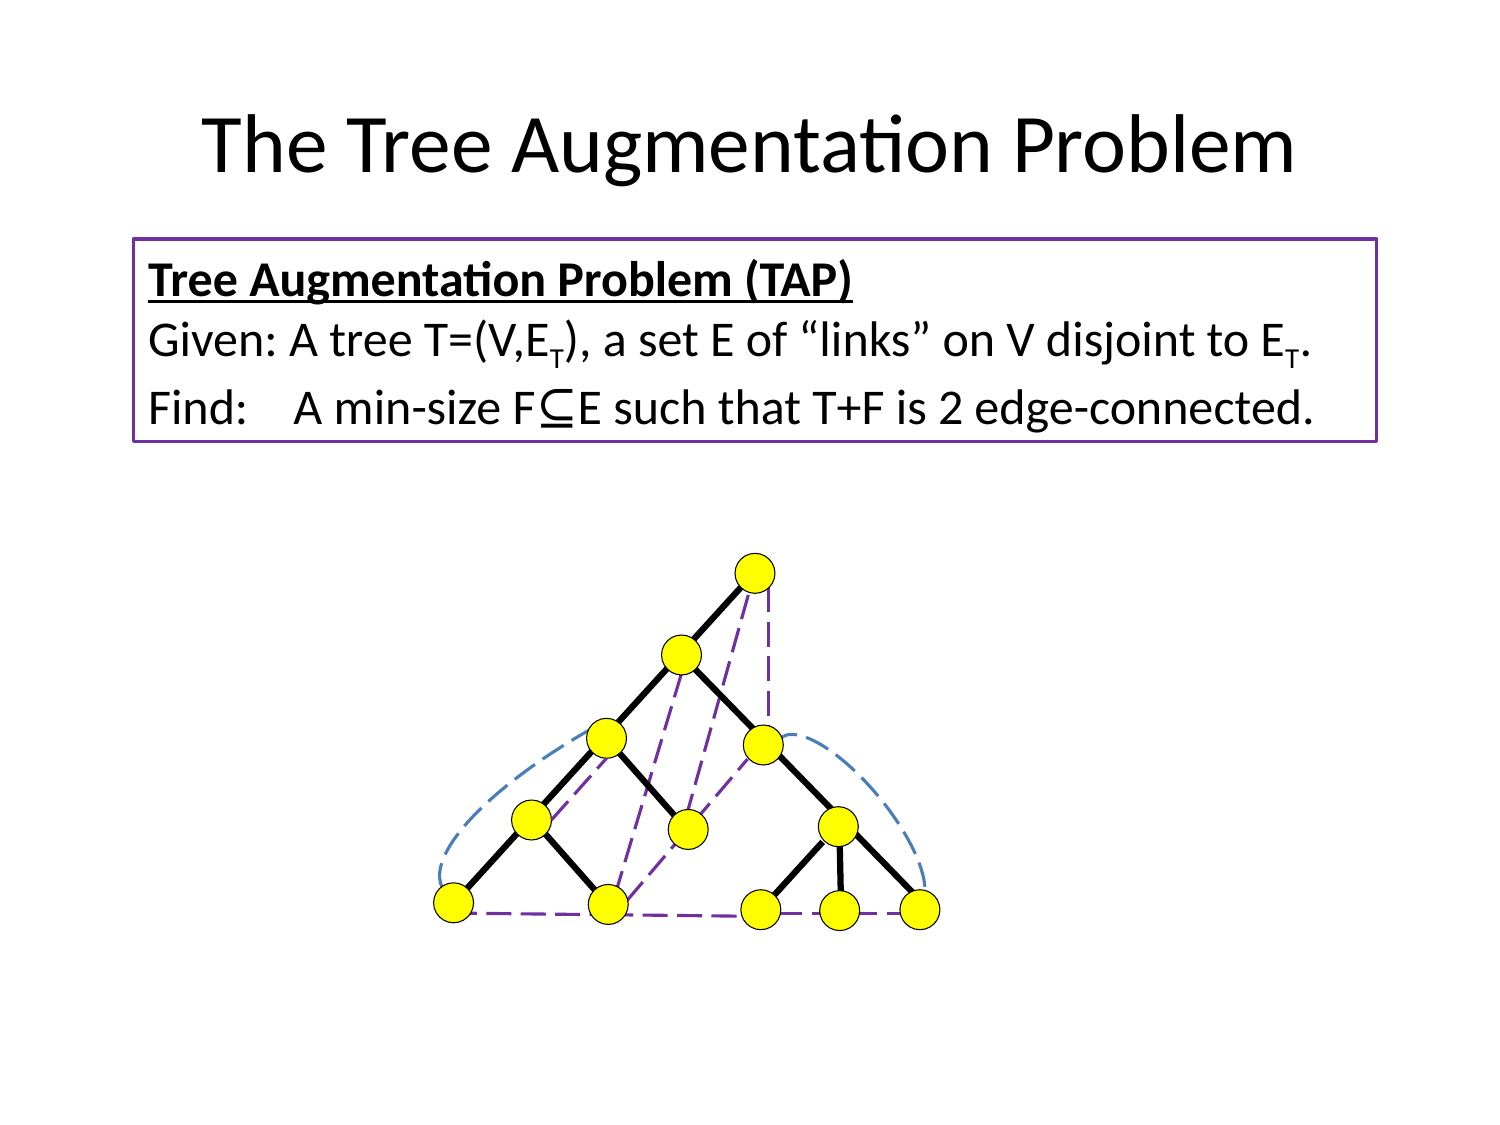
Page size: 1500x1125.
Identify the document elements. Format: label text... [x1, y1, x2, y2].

text_box [438, 839, 453, 884]
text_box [458, 587, 741, 899]
text_box [847, 902, 862, 913]
text_box [738, 907, 752, 913]
text_box [897, 887, 942, 932]
title The Tree Augmentation Problem [75, 45, 1425, 233]
text_box [732, 551, 778, 596]
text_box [686, 660, 915, 895]
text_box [607, 740, 681, 834]
text_box Tree Augmentation Problem (TAP) Given: A tree T=(V,ET), a set E of “links” on V disjoint to ET. Find: A min-size F⊆E such that T+F is 2 edge-connected. [133, 238, 1377, 442]
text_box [757, 902, 823, 914]
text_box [534, 906, 617, 915]
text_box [551, 758, 607, 821]
text_box [744, 923, 778, 932]
text_box [821, 918, 860, 933]
text_box [431, 880, 476, 925]
text_box [919, 860, 926, 888]
text_box [828, 902, 834, 912]
